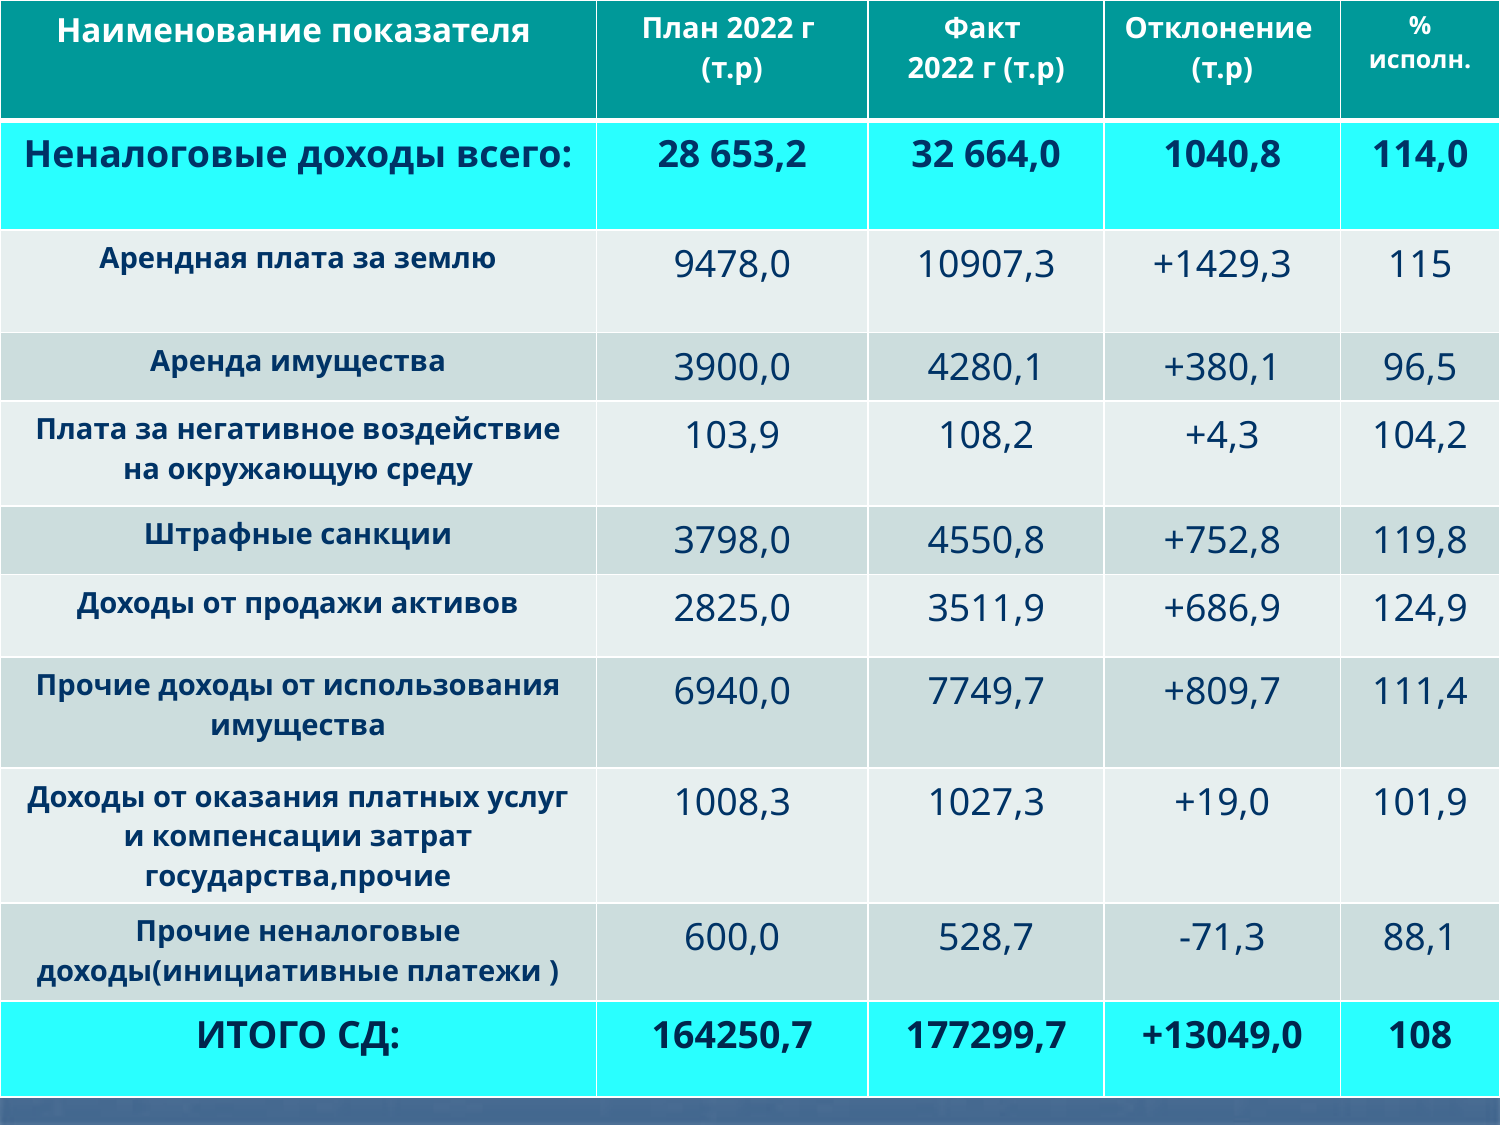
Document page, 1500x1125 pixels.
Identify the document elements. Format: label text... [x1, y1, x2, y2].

table_cell 3900,0 [597, 333, 867, 400]
table_cell +752,8 [1105, 507, 1340, 574]
table_cell 104,2 [1341, 402, 1499, 505]
table_header % исполн. [1341, 1, 1499, 118]
table_cell ИТОГО СД: [1, 1002, 596, 1096]
table_cell 32 664,0 [869, 123, 1103, 229]
table_cell Прочие доходы от использования имущества [1, 658, 596, 767]
table_cell +809,7 [1105, 658, 1340, 767]
table_cell 124,9 [1341, 575, 1499, 656]
table_cell Прочие неналоговые доходы(инициативные платежи ) [1, 904, 596, 1000]
table_cell Штрафные санкции [1, 507, 596, 574]
table_cell 111,4 [1341, 658, 1499, 767]
table_cell 177299,7 [869, 1002, 1103, 1096]
table_cell 1040,8 [1105, 123, 1340, 229]
table_cell 3798,0 [597, 507, 867, 574]
table_cell 108,2 [869, 402, 1103, 505]
table_header План 2022 г (т.р) [597, 1, 867, 118]
table_header Наименование показателя [1, 1, 596, 118]
table_cell 2825,0 [597, 575, 867, 656]
table_cell Плата за негативное воздействие на окружающую среду [1, 402, 596, 505]
table_cell 103,9 [597, 402, 867, 505]
table_cell 96,5 [1341, 333, 1499, 400]
table_cell Доходы от продажи активов [1, 575, 596, 656]
table_cell 101,9 [1341, 769, 1499, 902]
table_cell +380,1 [1105, 333, 1340, 400]
table_cell 528,7 [869, 904, 1103, 1000]
table_cell 1008,3 [597, 769, 867, 902]
table_header Факт 2022 г (т.р) [869, 1, 1103, 118]
table_cell Доходы от оказания платных услуг и компенсации затрат государства,прочие [1, 769, 596, 902]
table_cell 108 [1341, 1002, 1499, 1096]
table_cell Неналоговые доходы всего: [1, 123, 596, 229]
table_cell Арендная плата за землю [1, 231, 596, 332]
table_cell 3511,9 [869, 575, 1103, 656]
table_cell -71,3 [1105, 904, 1340, 1000]
table_cell 164250,7 [597, 1002, 867, 1096]
table_cell +13049,0 [1105, 1002, 1340, 1096]
table_header Отклонение (т.р) [1105, 1, 1340, 118]
table_cell 114,0 [1341, 123, 1499, 229]
table_cell +19,0 [1105, 769, 1340, 902]
table_cell +4,3 [1105, 402, 1340, 505]
table_cell Аренда имущества [1, 333, 596, 400]
table_cell +1429,3 [1105, 231, 1340, 332]
table_cell 9478,0 [597, 231, 867, 332]
table_cell 1027,3 [869, 769, 1103, 902]
table_cell 600,0 [597, 904, 867, 1000]
table_cell 7749,7 [869, 658, 1103, 767]
table_cell 6940,0 [597, 658, 867, 767]
table_cell 4550,8 [869, 507, 1103, 574]
table_cell 115 [1341, 231, 1499, 332]
table_cell +686,9 [1105, 575, 1340, 656]
table_cell 10907,3 [869, 231, 1103, 332]
table_cell 88,1 [1341, 904, 1499, 1000]
table_cell 28 653,2 [597, 123, 867, 229]
table_cell 4280,1 [869, 333, 1103, 400]
table_cell 119,8 [1341, 507, 1499, 574]
